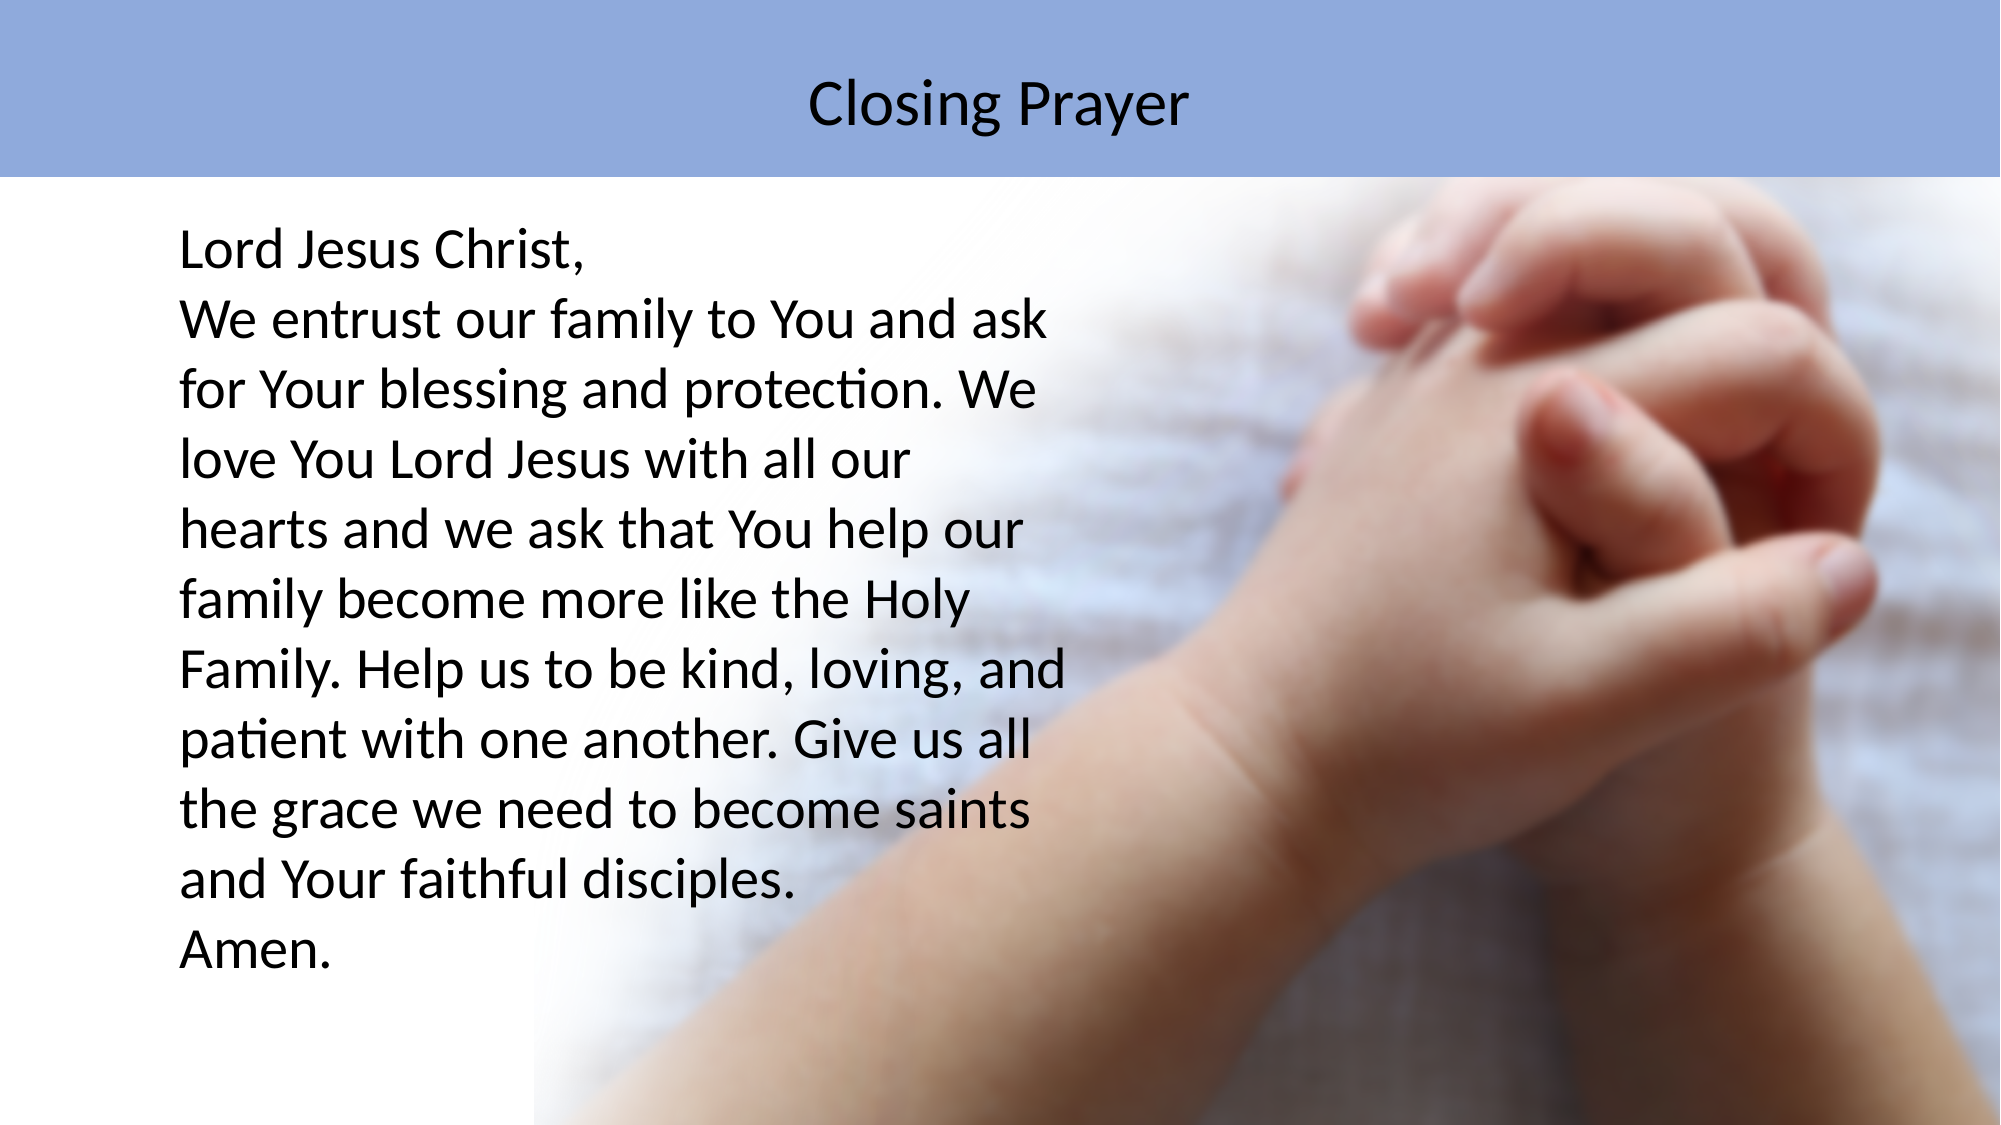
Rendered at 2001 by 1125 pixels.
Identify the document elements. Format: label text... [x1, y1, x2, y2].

picture [534, 24, 2000, 1125]
text_box [0, 0, 2000, 178]
text_box Lord Jesus Christ, We entrust our family to You and ask for Your blessing and protection. We love You Lord Jesus with all our hearts and we ask that You help our family become more like the Holy Family. Help us to be kind, loving, and patient with one another. Give us all the grace we need to become saints and Your faithful disciples. Amen. [164, 202, 534, 988]
